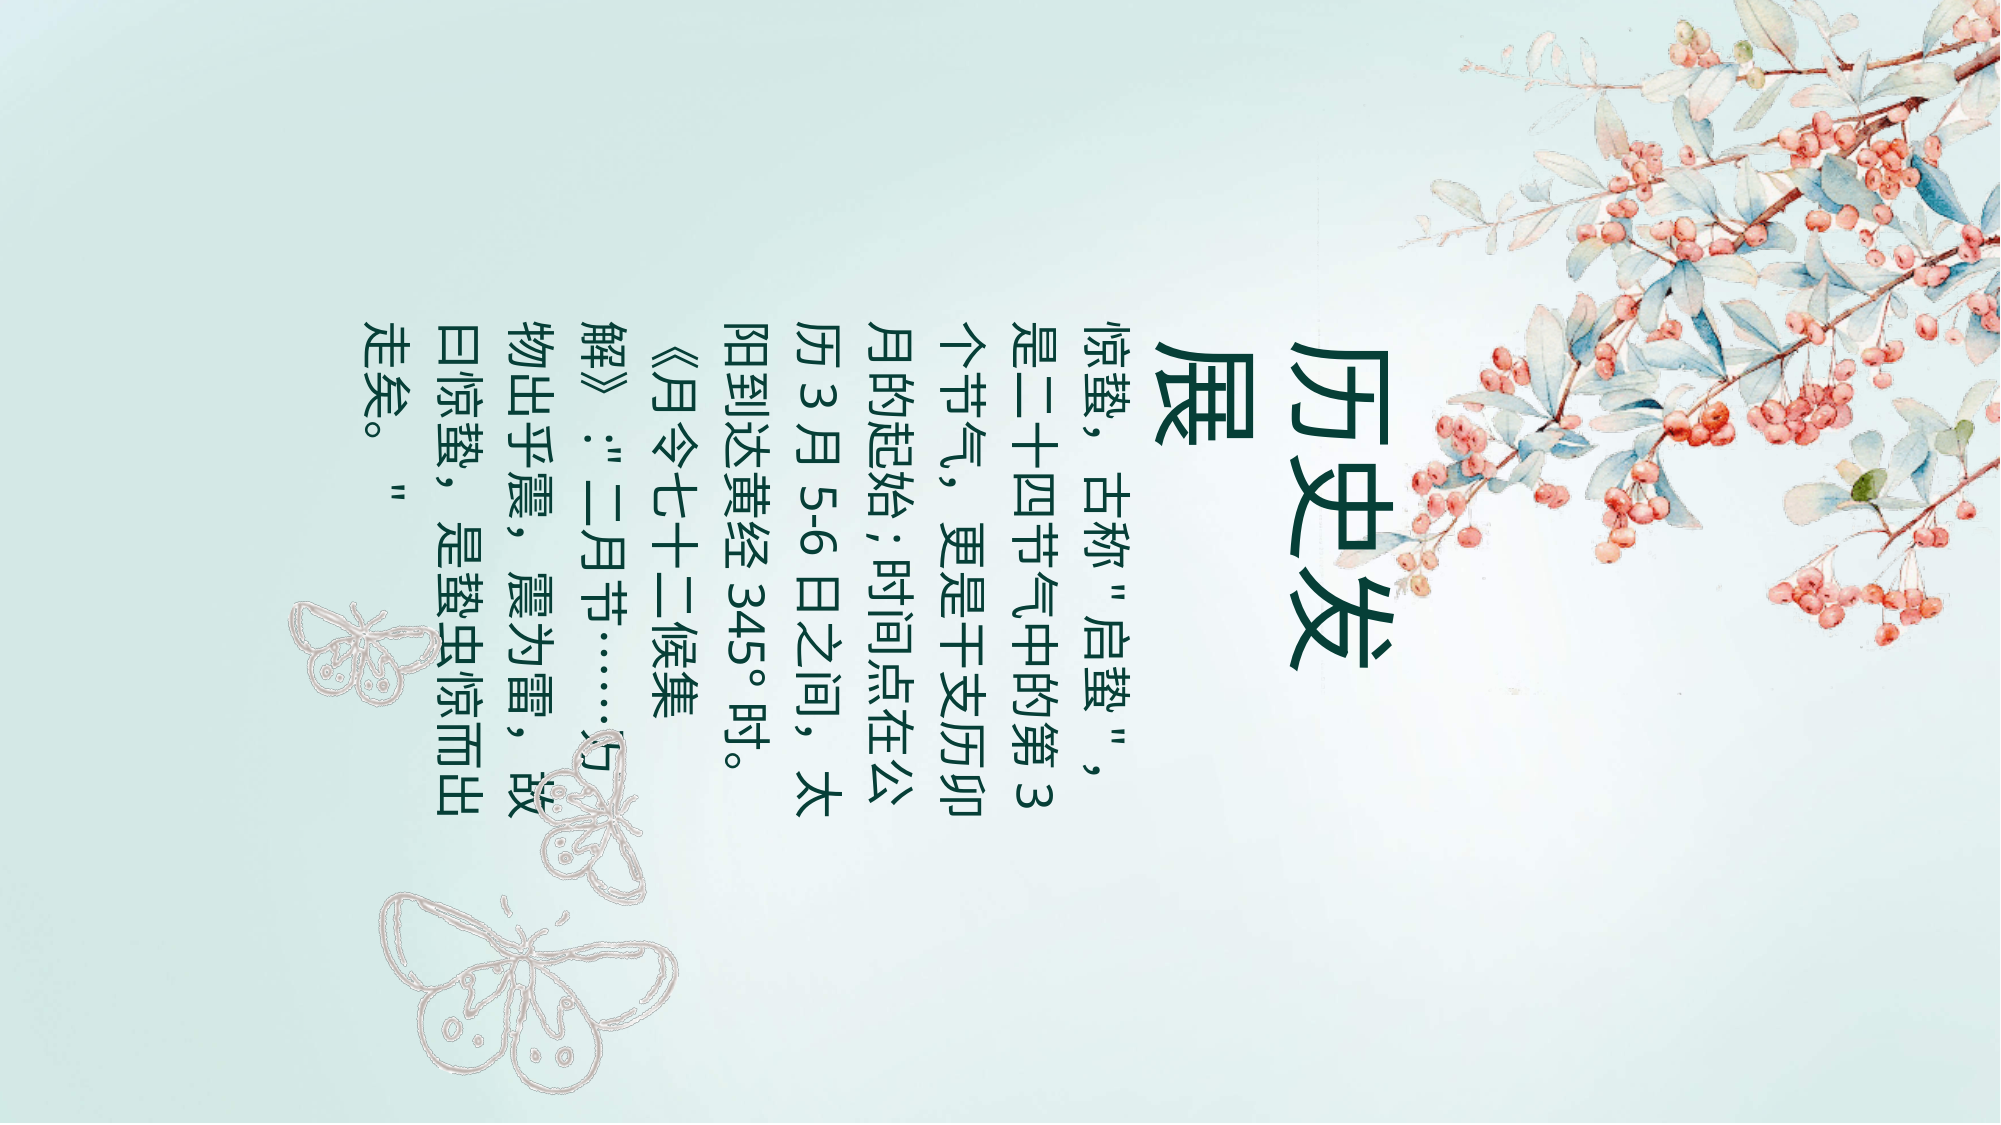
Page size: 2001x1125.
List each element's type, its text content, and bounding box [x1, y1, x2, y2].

picture [0, 0, 2001, 1125]
text_box 惊蛰，古称"启蛰"，是二十四节气中的第3个节气，更是干支历卯月的起始;时间点在公历3月5-6日之间，太阳到达黄经345°时。《月令七十二候集解》:"二月节……万物出乎震，震为雷，故曰惊蛰，是蛰虫惊而出走矣。" [400, 305, 1159, 835]
text_box 历史发展 [1252, 323, 1420, 789]
